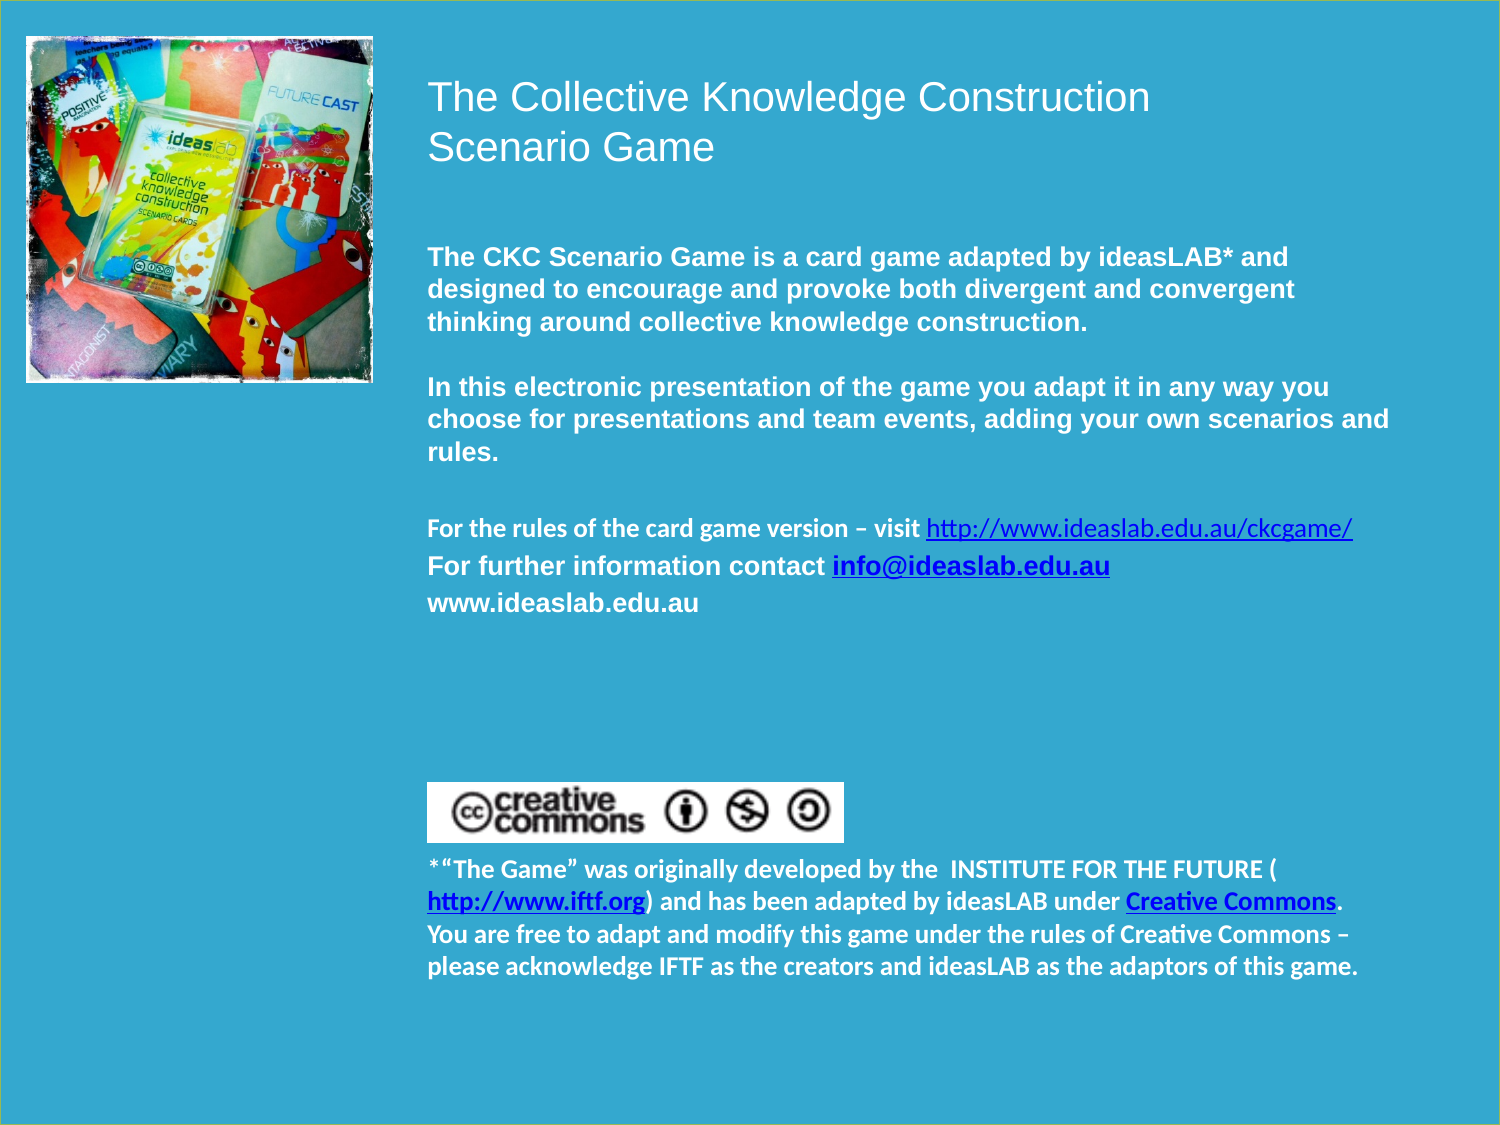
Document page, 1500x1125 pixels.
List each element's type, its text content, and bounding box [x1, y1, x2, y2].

text_box [0, 0, 1500, 1125]
title The Collective Knowledge Construction Scenario Game [412, 62, 1465, 228]
list The CKC Scenario Game is a card game adapted by ideasLAB* and designed to encourage and provoke both divergent and convergent thinking around collective knowledge construction. In this electronic presentation of the game you adapt it in any way you choose for presentations and team events, adding your own scenarios and rules. For the rules of the card game version – visit http://www.ideaslab.edu.au/ckcgame/ For further information contact info@ideaslab.edu.au www.ideaslab.edu.au *“The Game” was originally developed by the INSTITUTE FOR THE FUTURE (http://www.iftf.org) and has been adapted by ideasLAB under Creative Commons. You are free to adapt and modify this game under the rules of Creative Commons – please acknowledge IFTF as the creators and ideasLAB as the adaptors of this game. [412, 231, 1409, 1021]
picture [26, 36, 373, 384]
picture [426, 782, 845, 843]
